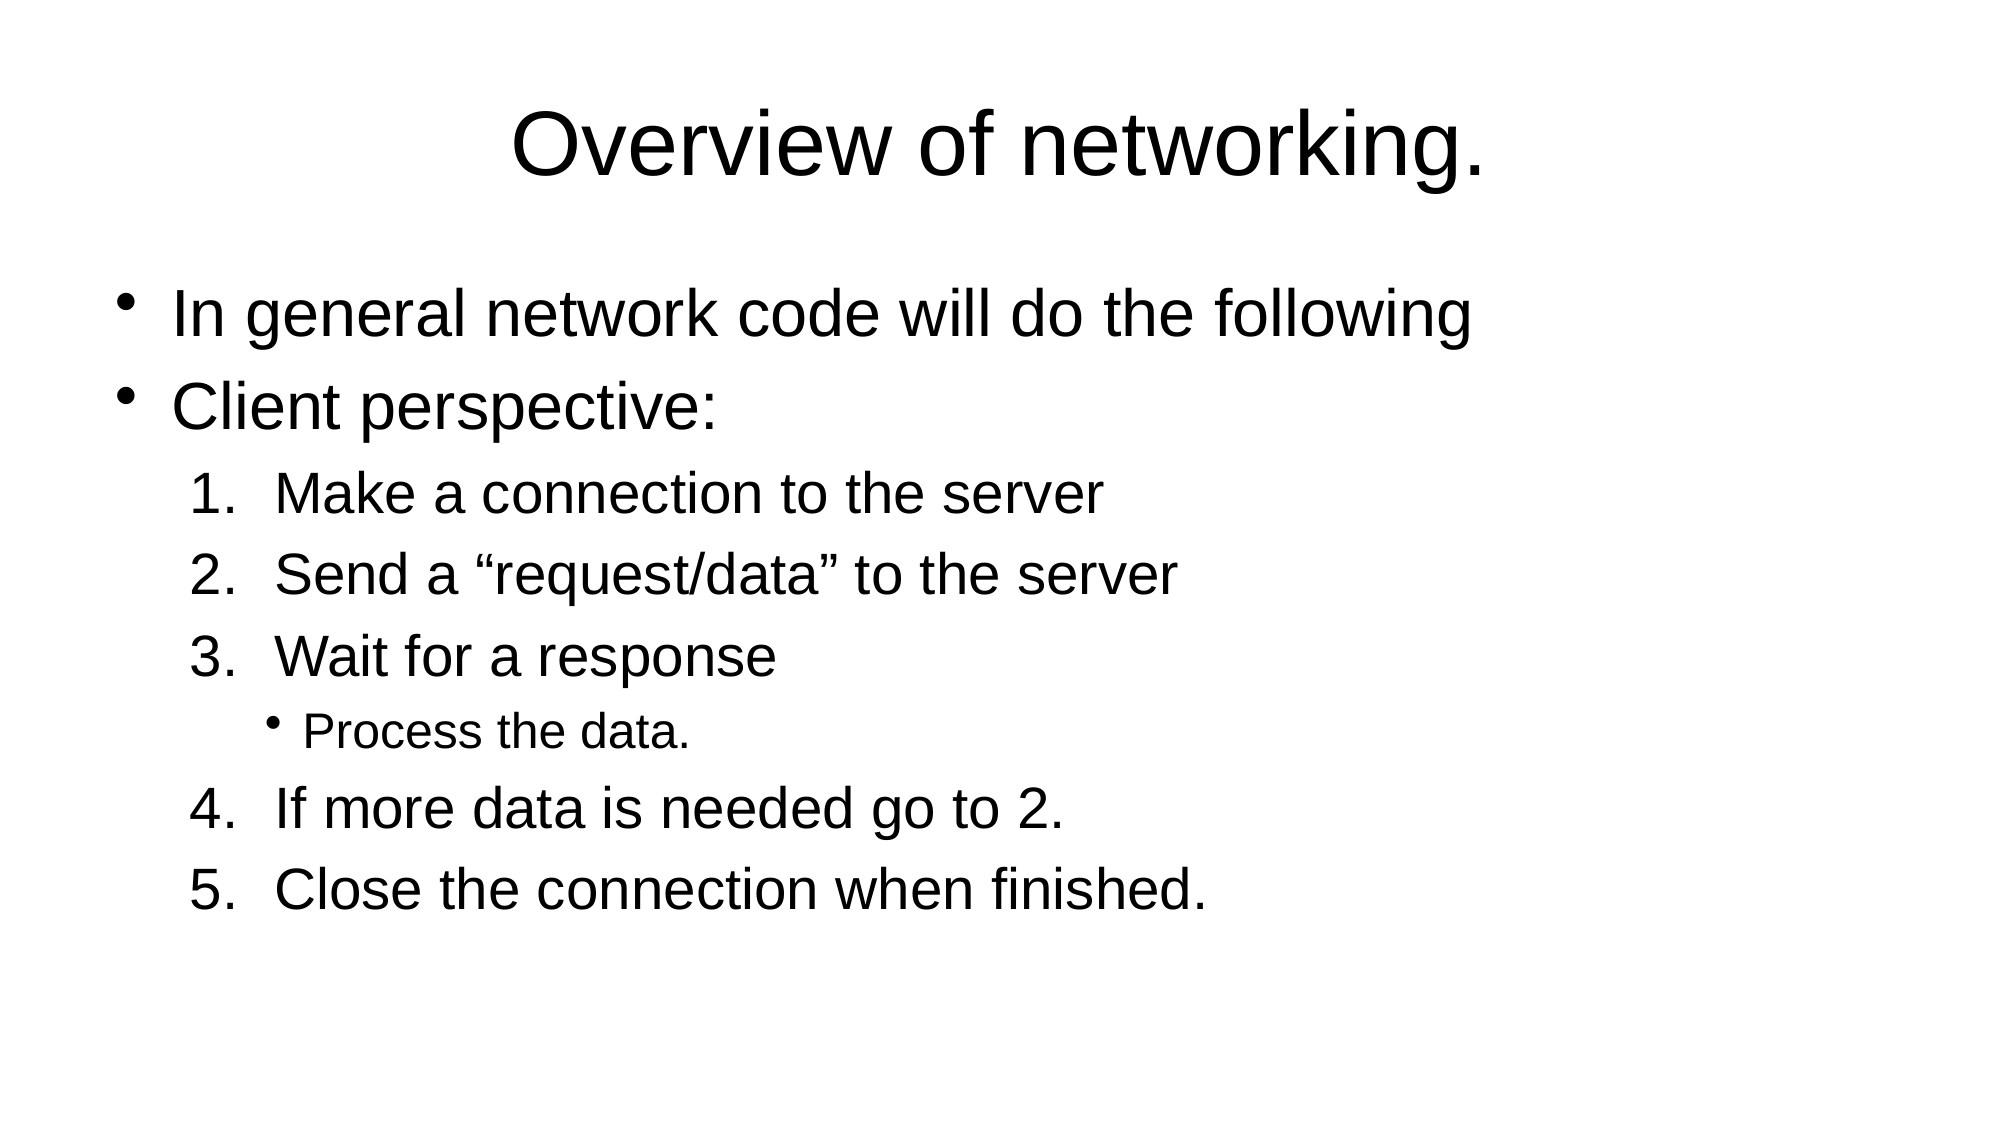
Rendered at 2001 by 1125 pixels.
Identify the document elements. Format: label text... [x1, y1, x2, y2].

title Overview of networking. [99, 45, 1900, 233]
list In general network code will do the following Client perspective: Make a connection to the server Send a “request/data” to the server Wait for a response Process the data. If more data is needed go to 2. Close the connection when finished. [99, 262, 1900, 1005]
